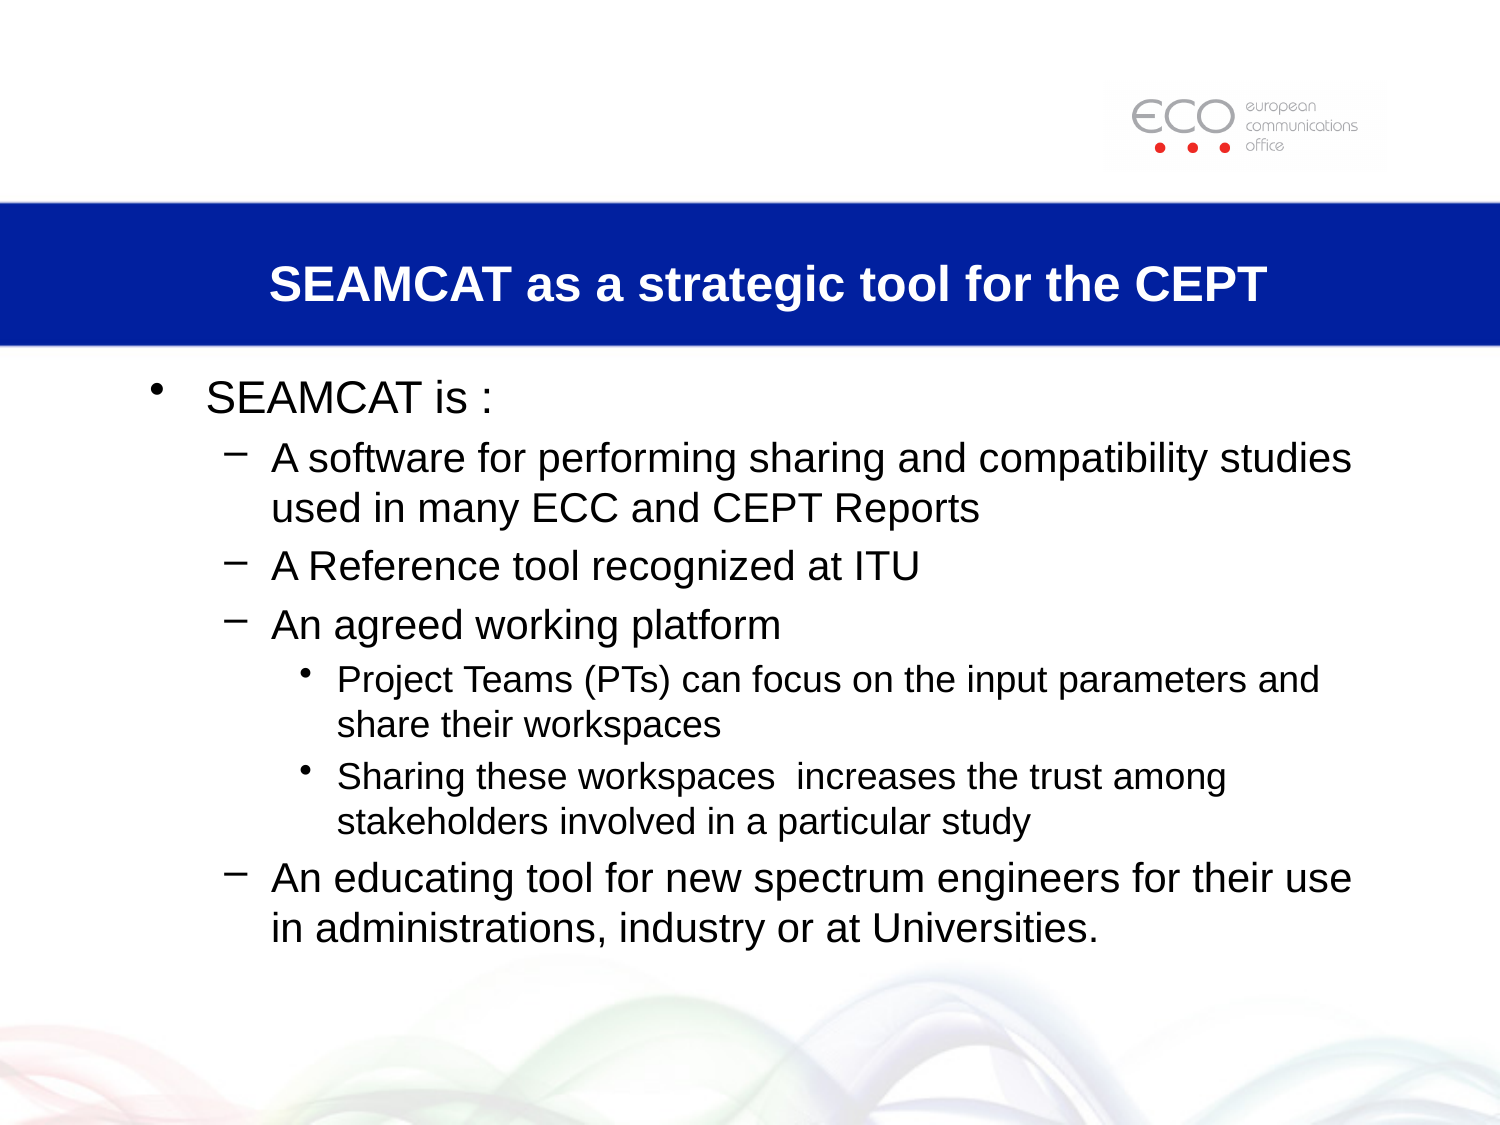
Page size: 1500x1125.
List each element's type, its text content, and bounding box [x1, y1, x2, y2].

list SEAMCAT is : A software for performing sharing and compatibility studies used in many ECC and CEPT Reports A Reference tool recognized at ITU An agreed working platform Project Teams (PTs) can focus on the input parameters and share their workspaces Sharing these workspaces increases the trust among stakeholders involved in a particular study An educating tool for new spectrum engineers for their use in administrations, industry or at Universities. [134, 360, 1384, 1020]
title SEAMCAT as a strategic tool for the CEPT [150, 237, 1388, 325]
picture [0, 0, 1500, 1125]
